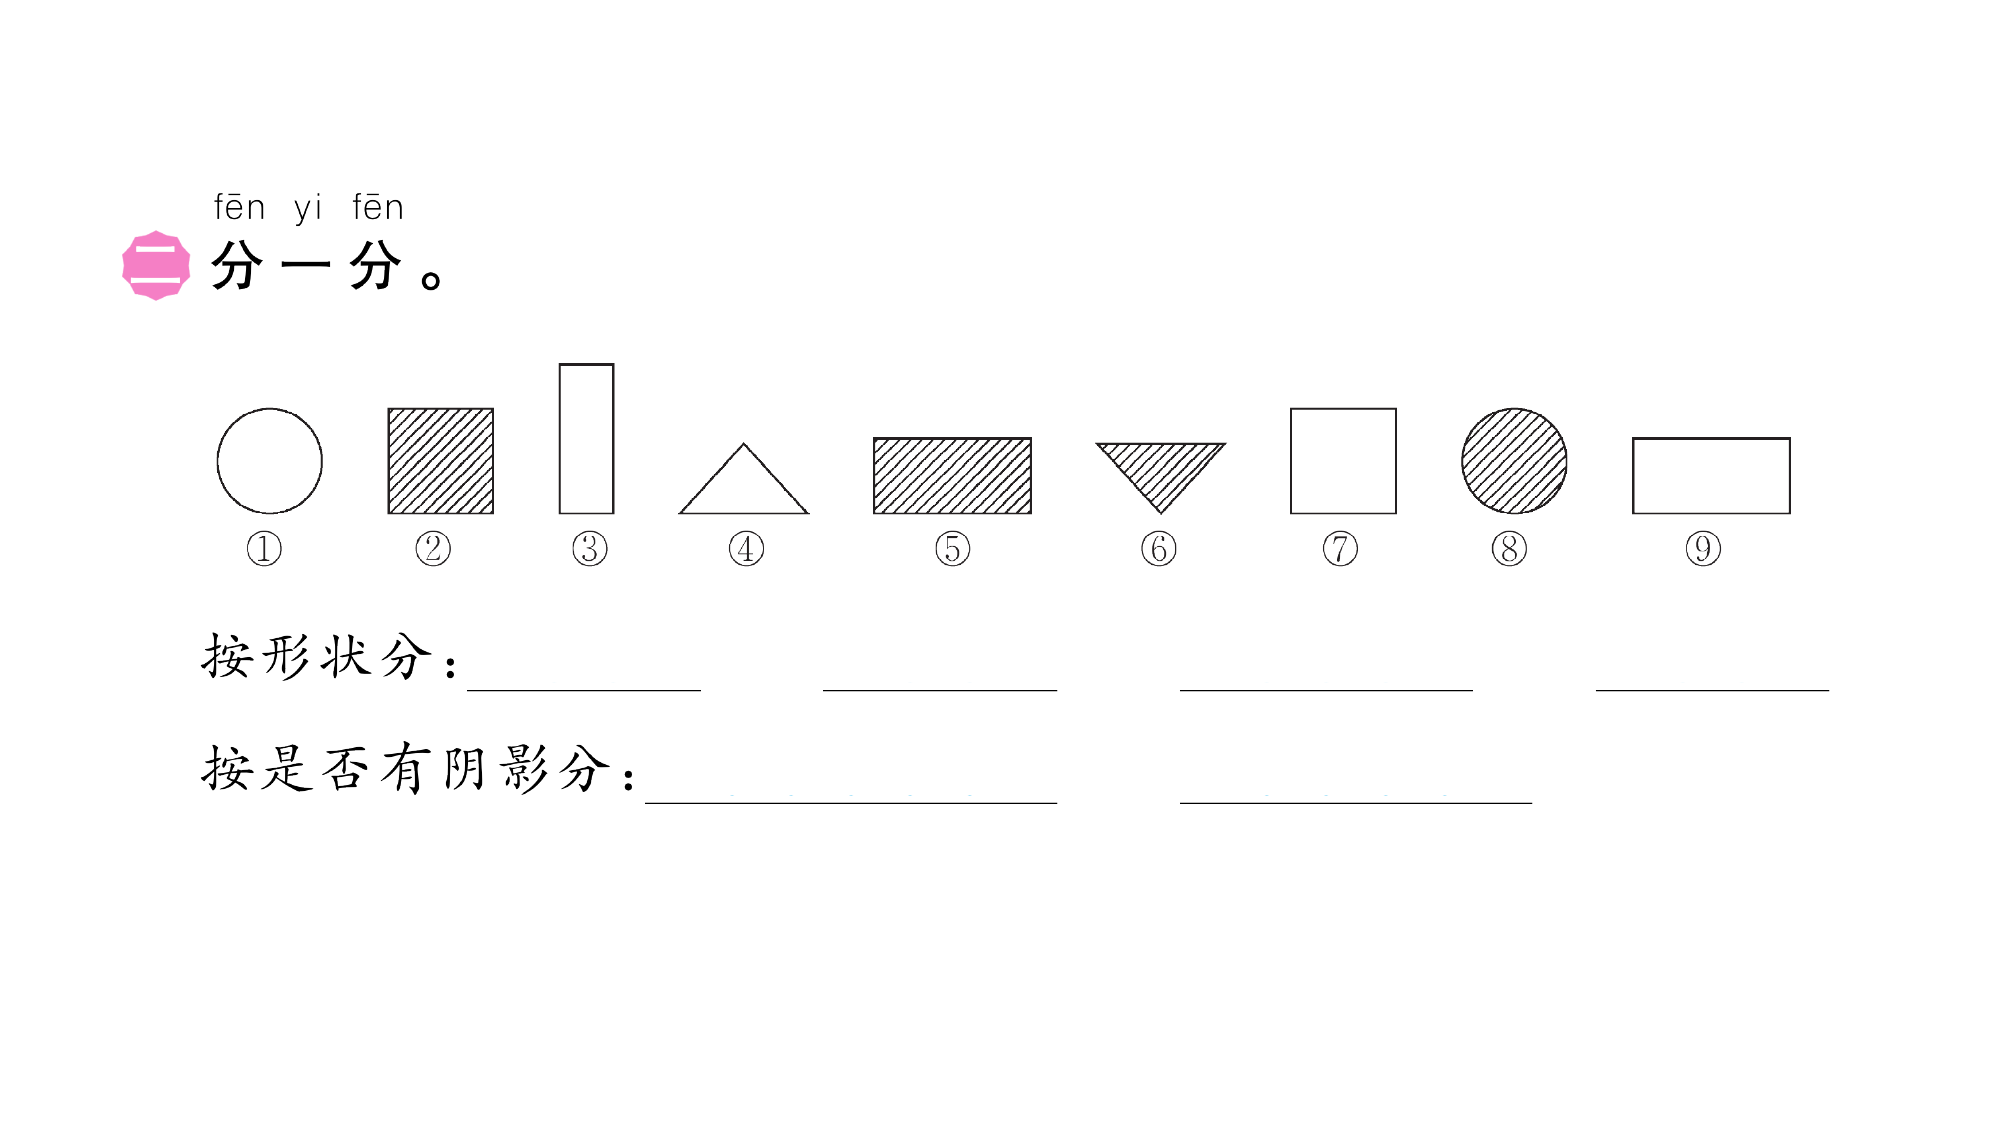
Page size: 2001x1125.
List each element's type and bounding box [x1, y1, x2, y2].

picture [118, 177, 2000, 829]
